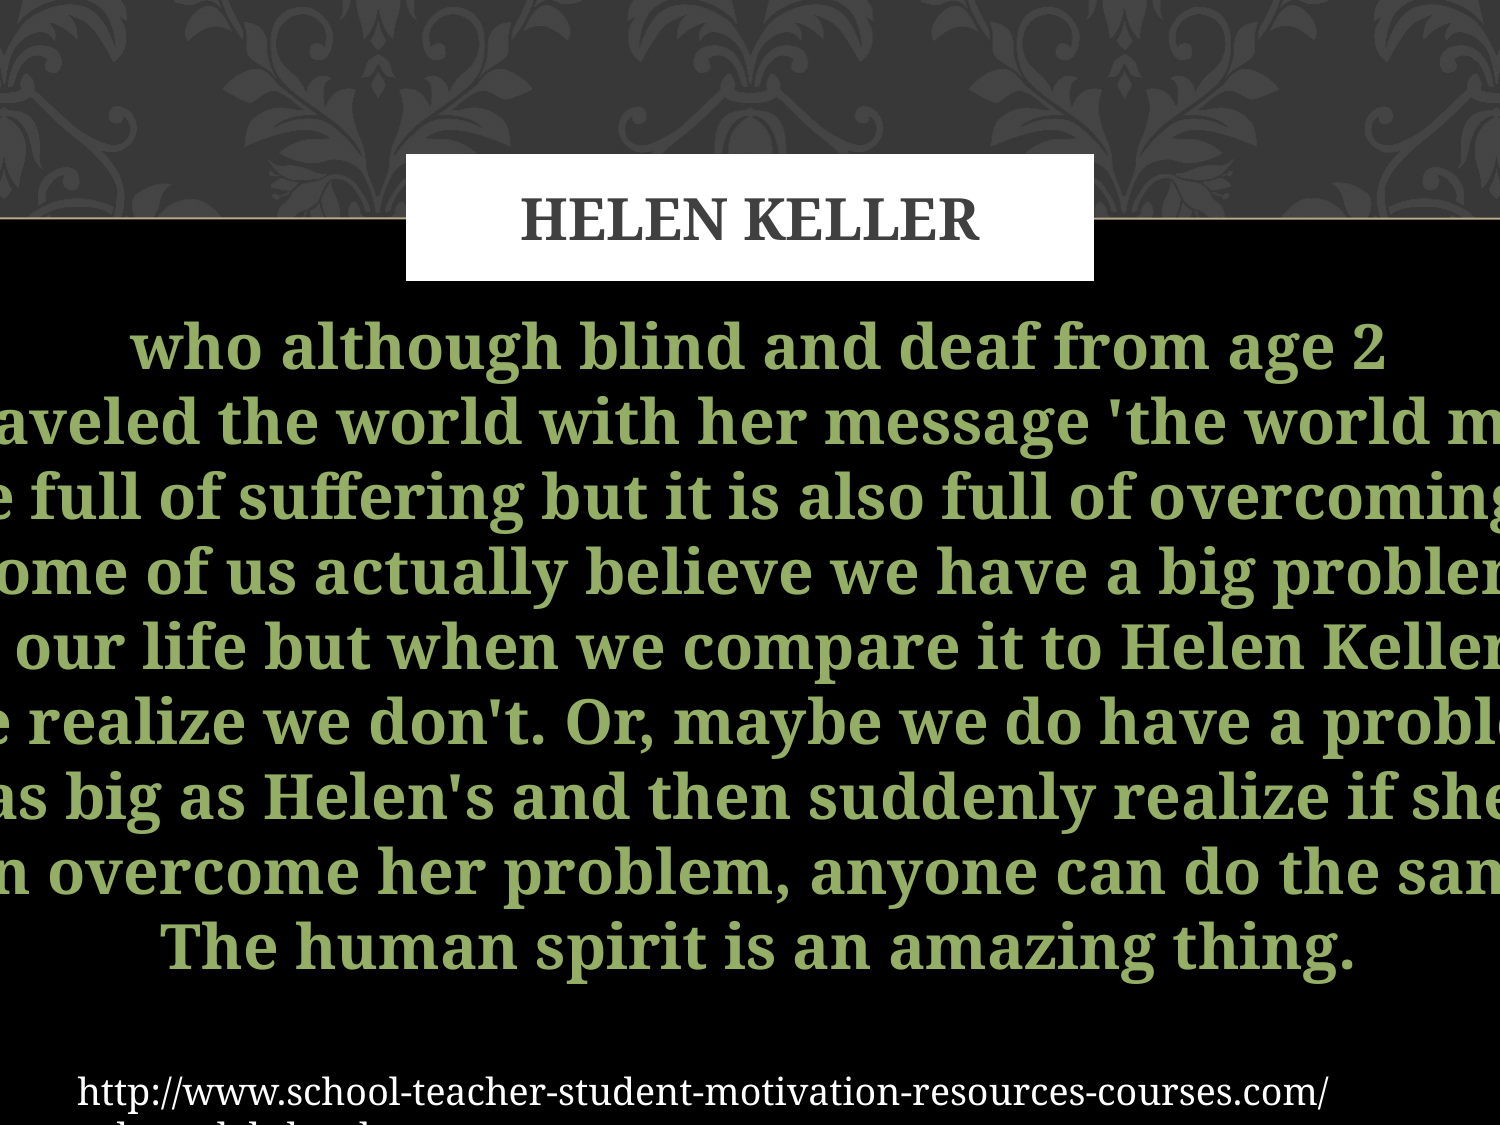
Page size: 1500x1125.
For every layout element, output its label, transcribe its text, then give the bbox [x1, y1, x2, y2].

text_box who although blind and deaf from age 2 traveled the world with her message 'the world may be full of suffering but it is also full of overcoming'. Some of us actually believe we have a big problem in our life but when we compare it to Helen Keller's, we realize we don't. Or, maybe we do have a problem as big as Helen's and then suddenly realize if she can overcome her problem, anyone can do the same. The human spirit is an amazing thing. [0, 299, 1500, 990]
text_box http://www.school-teacher-student-motivation-resources-courses.com/rolemodels.html [62, 1060, 1450, 1125]
title Helen keller [406, 154, 1094, 281]
